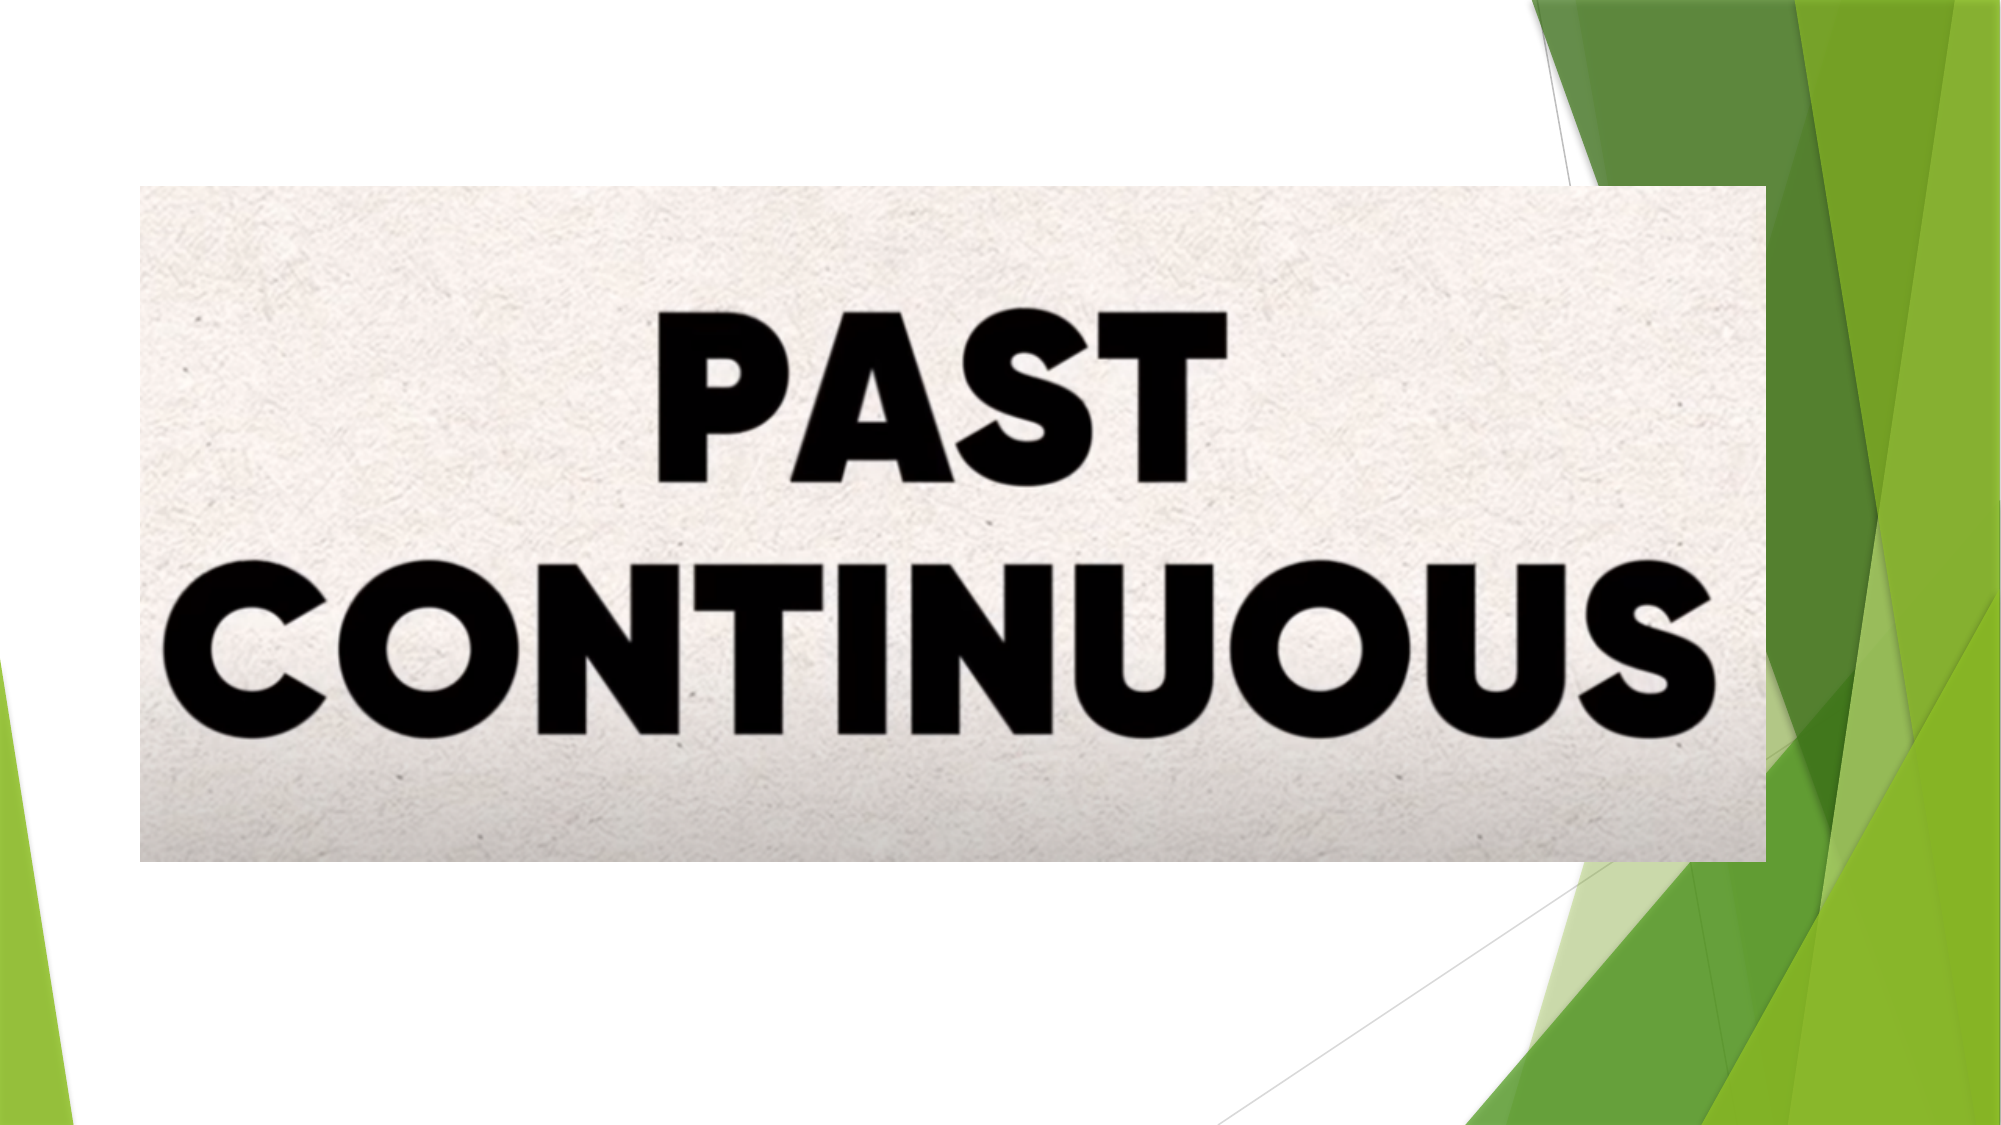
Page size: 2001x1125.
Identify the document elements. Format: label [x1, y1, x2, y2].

picture [139, 185, 1766, 862]
